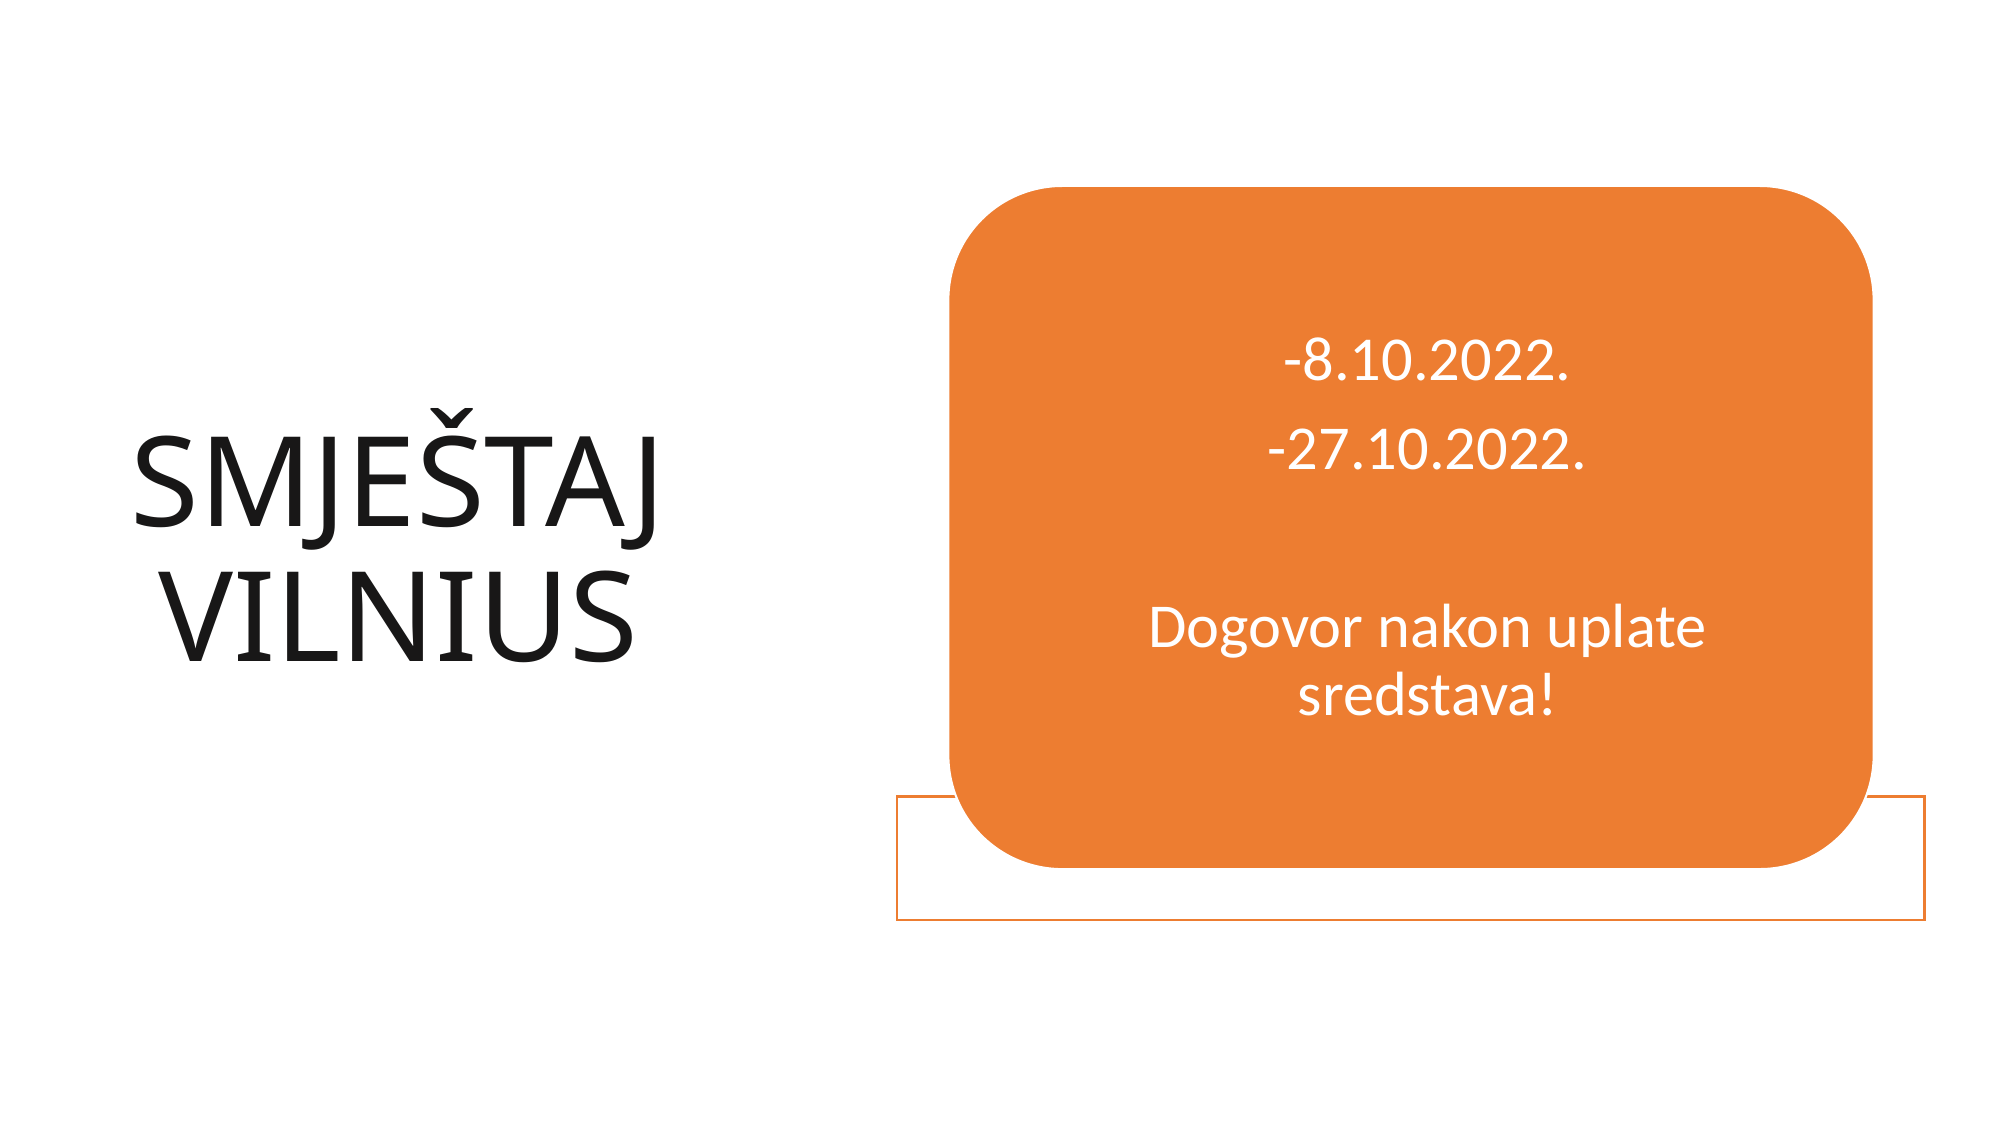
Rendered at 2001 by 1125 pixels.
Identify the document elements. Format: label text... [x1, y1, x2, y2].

title SMJEŠTAJ VILNIUS [86, 101, 711, 1005]
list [897, 101, 1925, 1005]
